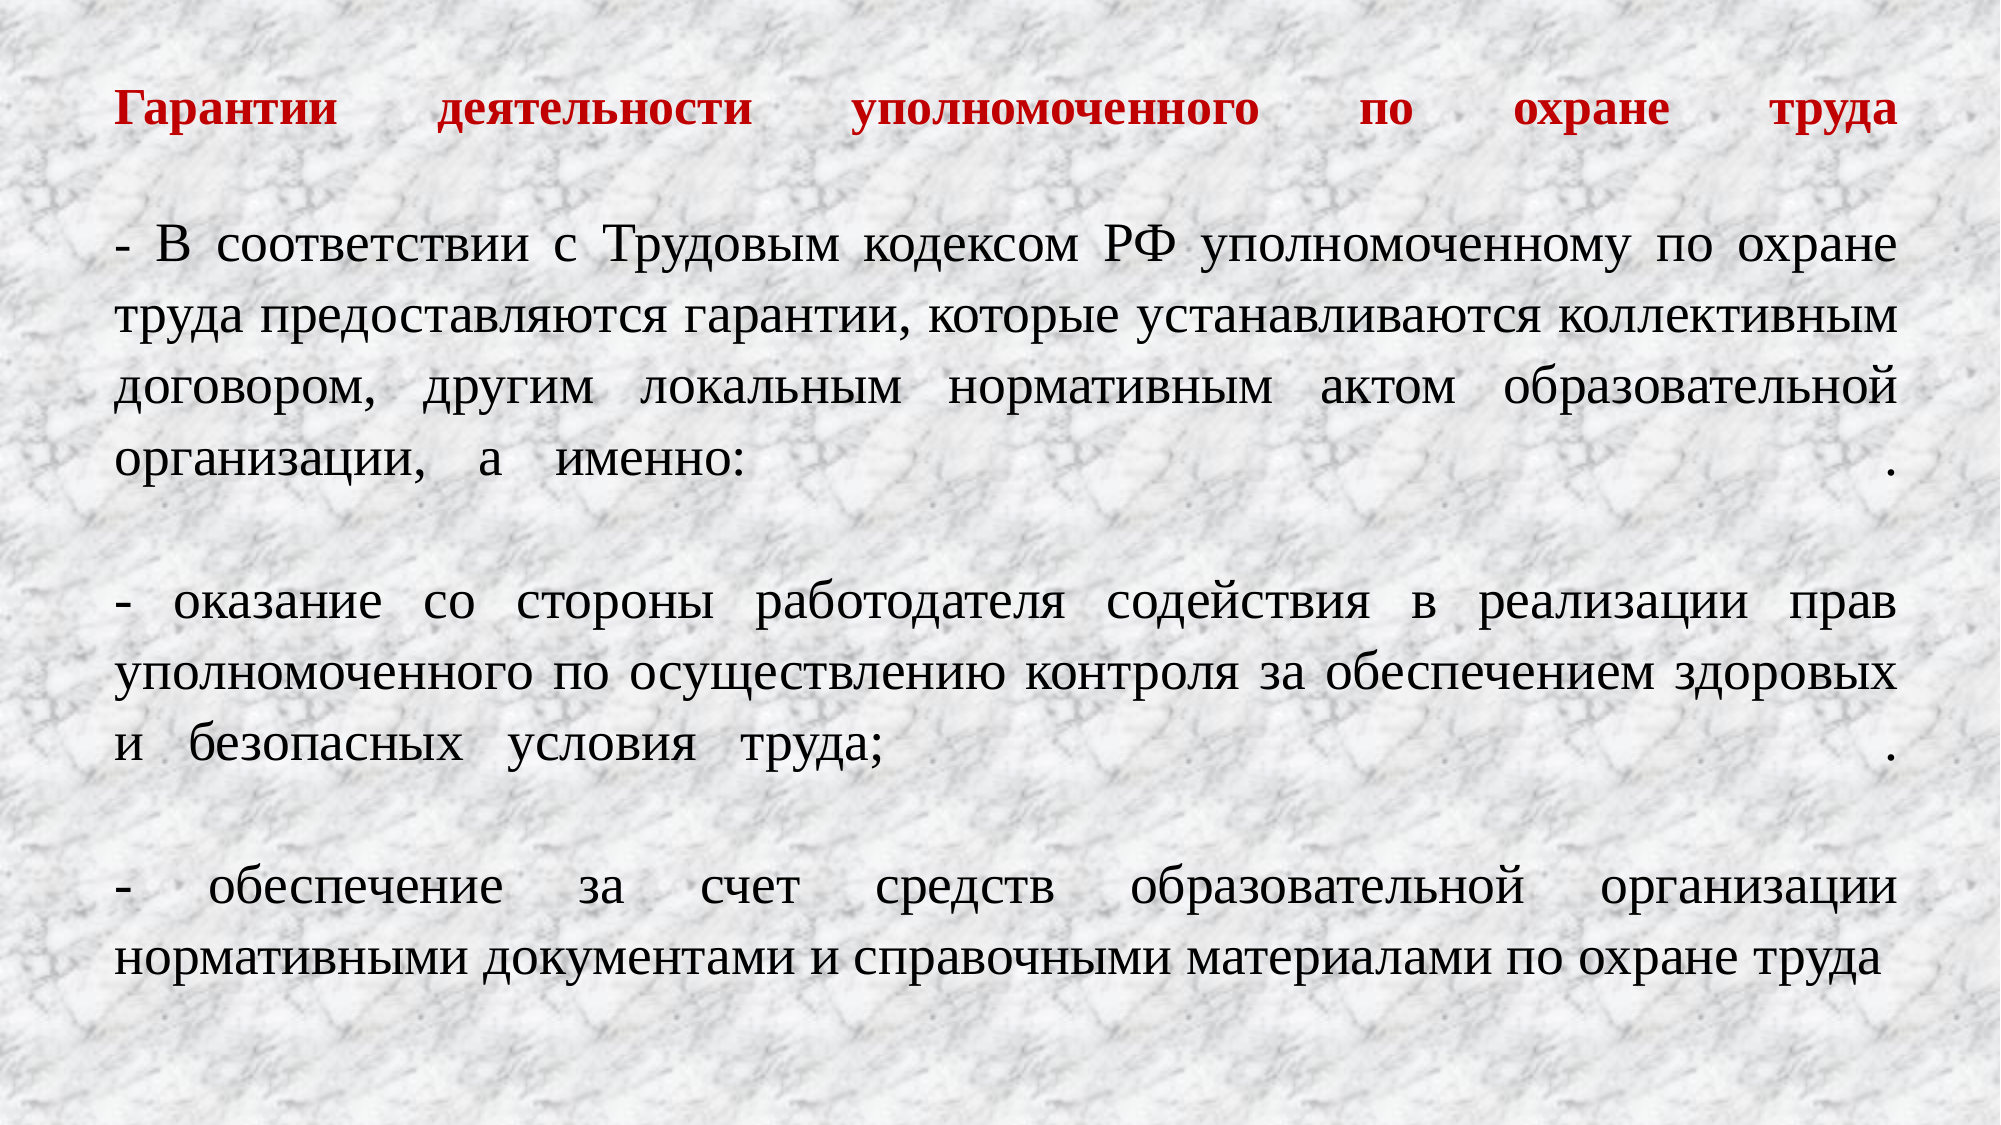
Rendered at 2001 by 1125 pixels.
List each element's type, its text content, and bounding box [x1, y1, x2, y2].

title Гарантии деятельности уполномоченного по охране труда - В соответствии с Трудовым кодексом РФ уполномоченному по охране труда предоставляются гарантии, которые устанавливаются коллективным договором, другим локальным нормативным актом образовательной организации, а именно: . - оказание со стороны работодателя содействия в реализации прав уполномоченного по осуществлению контроля за обеспечением здоровых и безопасных условия труда; . - обеспечение за счет средств образовательной организации нормативными документами и справочными материалами по охране труда [99, 45, 1915, 1010]
